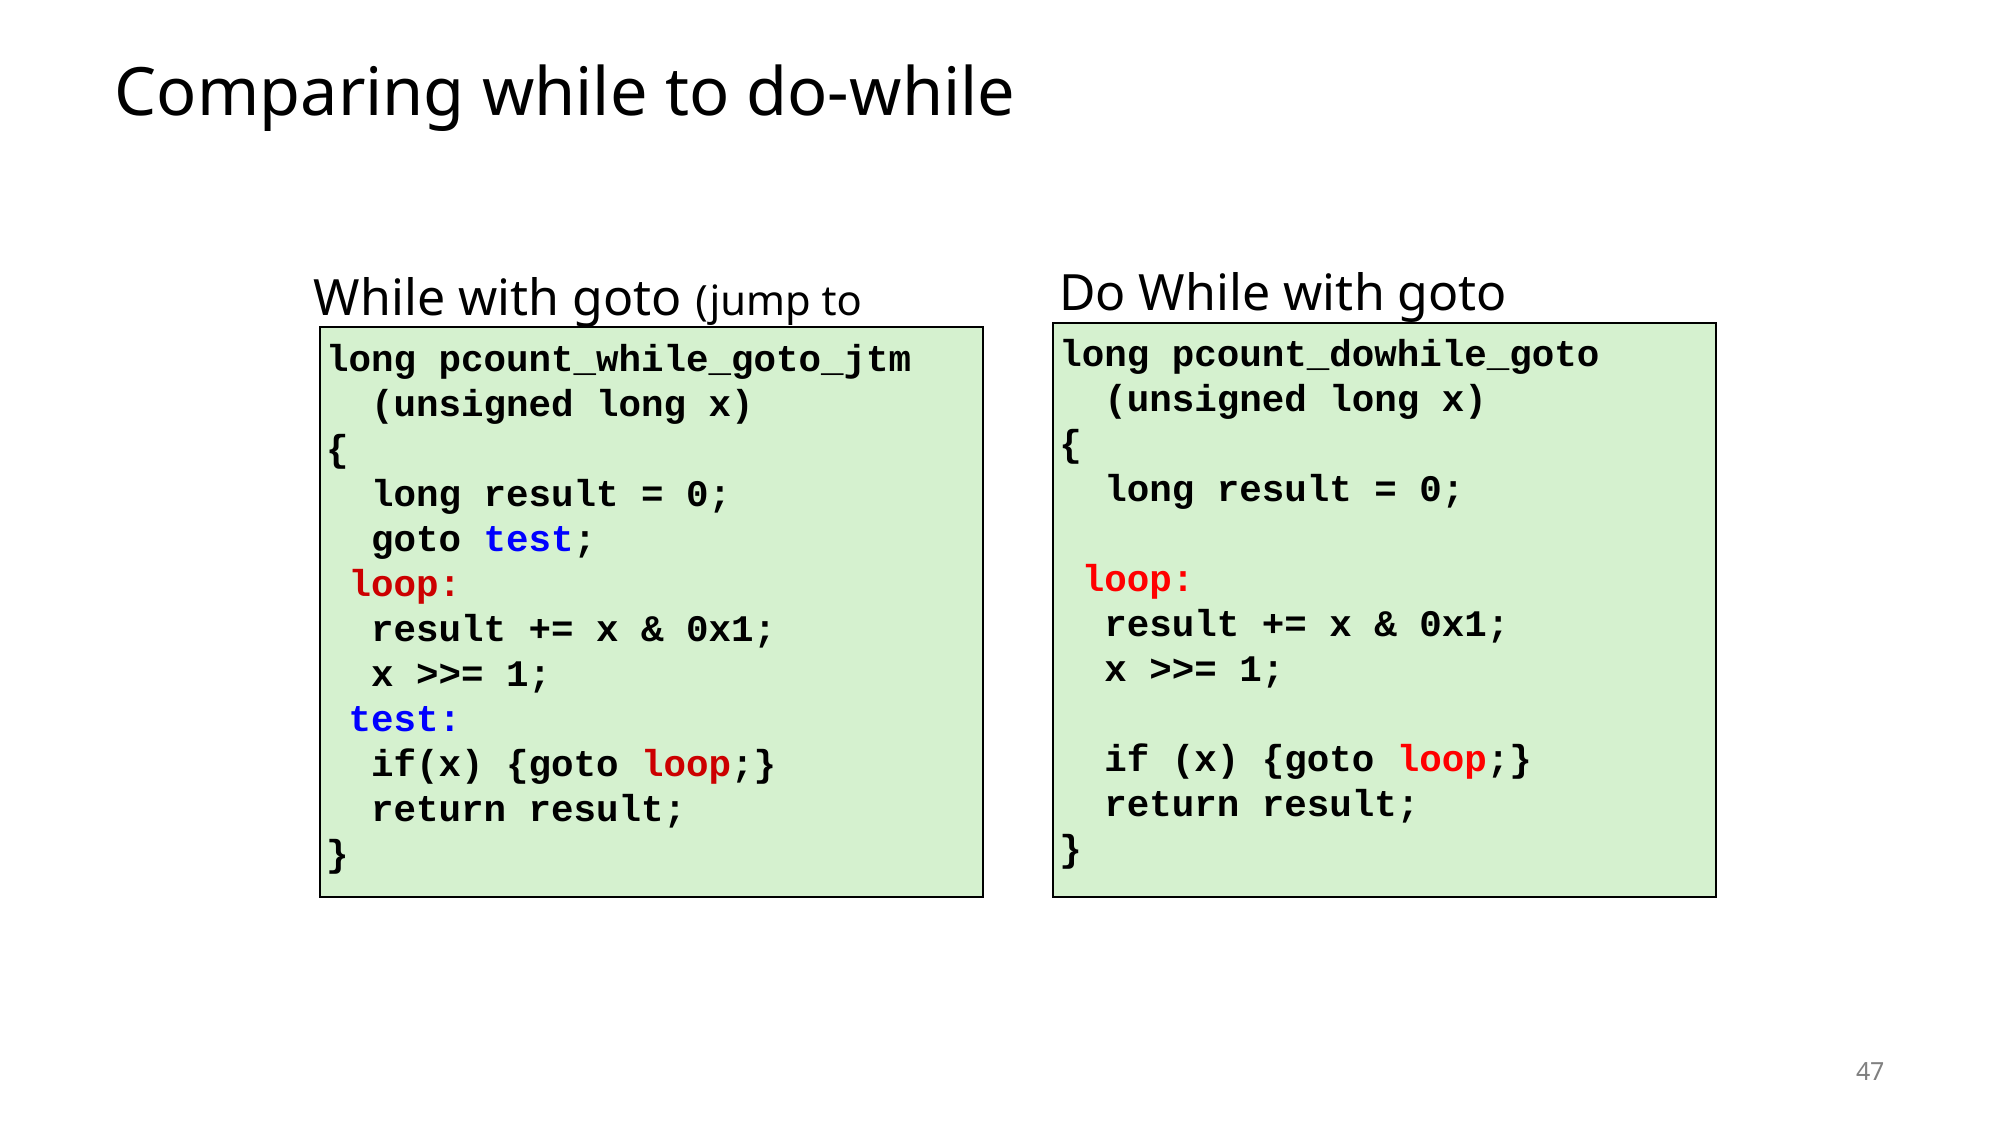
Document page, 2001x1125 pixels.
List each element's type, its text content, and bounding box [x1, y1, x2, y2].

text_box long pcount_while_goto_jtm (unsigned long x) { long result = 0; goto test; loop: result += x & 0x1; x >>= 1; test: if(x) {goto loop;} return result; } [319, 327, 983, 897]
slide_number 47 [1749, 1042, 1900, 1103]
text_box Do While with goto [1053, 254, 1515, 322]
text_box long pcount_dowhile_goto (unsigned long x) { long result = 0; loop: result += x & 0x1; x >>= 1; if (x) {goto loop;} return result; } [1053, 322, 1717, 897]
title Comparing while to do-while [99, 37, 1900, 150]
text_box While with goto (jump to middle) [307, 259, 1000, 333]
